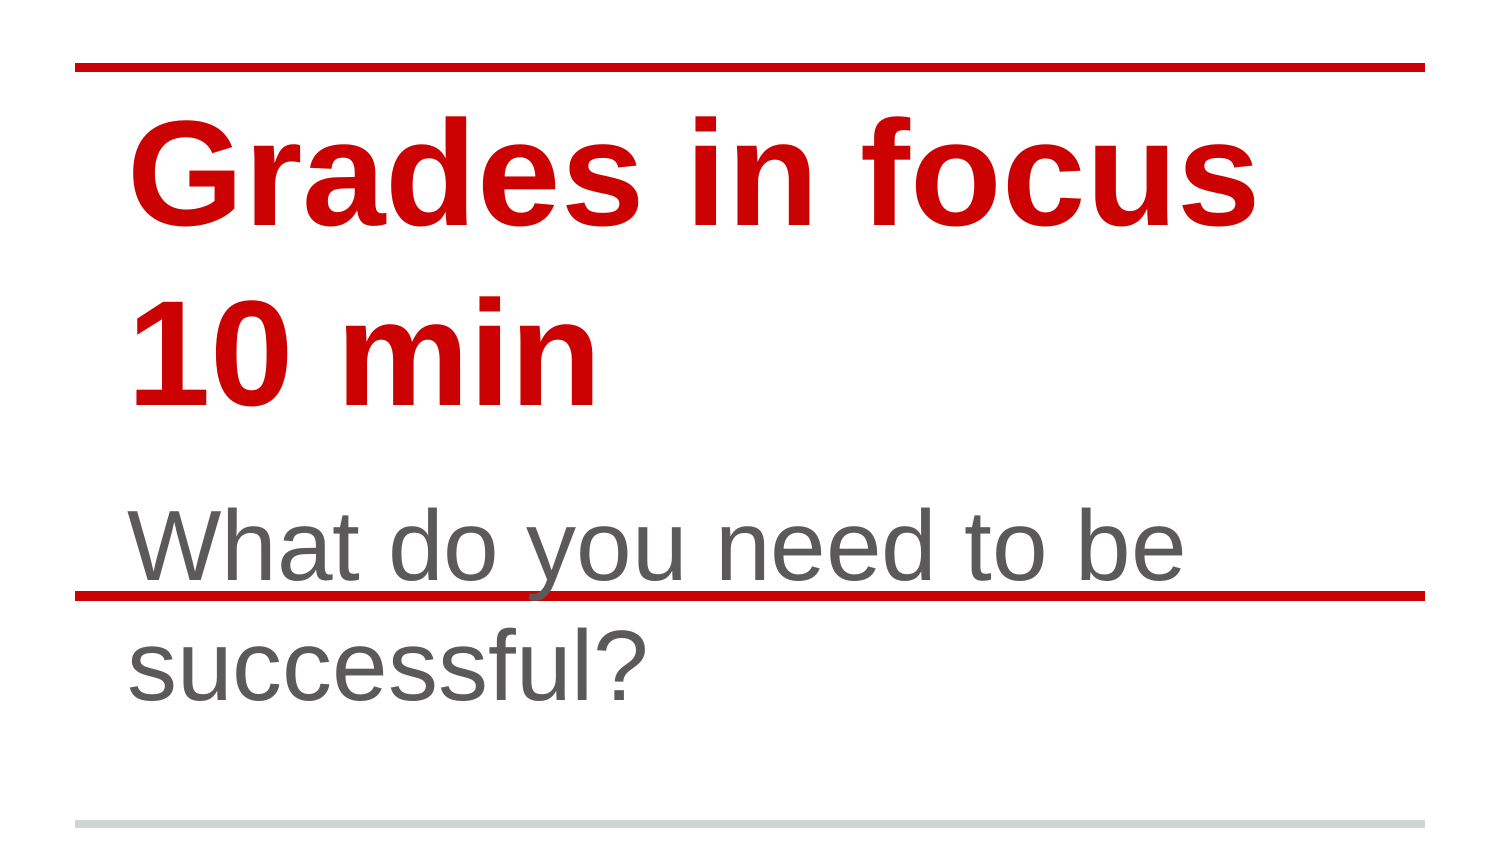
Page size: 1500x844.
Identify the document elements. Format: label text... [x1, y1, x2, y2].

title Grades in focus 10 min [112, 259, 1388, 450]
subtitle What do you need to be successful? [112, 465, 1388, 595]
text_box [864, 38, 1470, 229]
